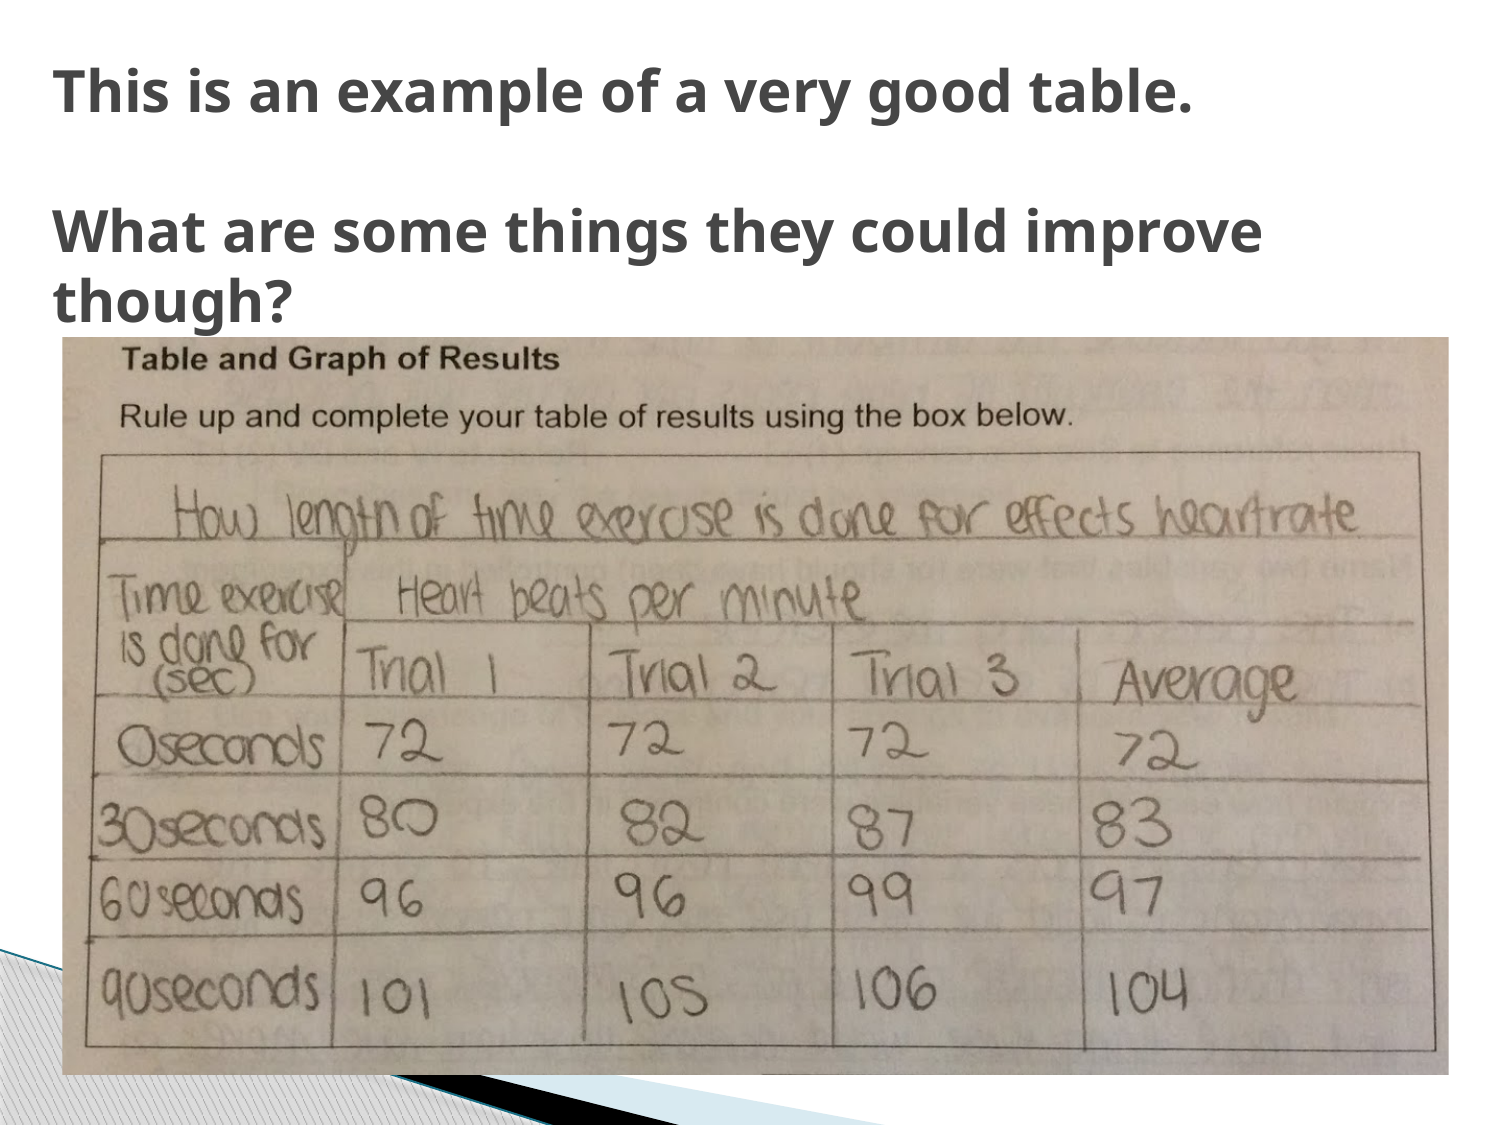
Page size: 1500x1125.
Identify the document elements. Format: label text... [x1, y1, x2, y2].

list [62, 337, 1449, 1076]
title This is an example of a very good table. What are some things they could improve though? [37, 62, 1463, 325]
